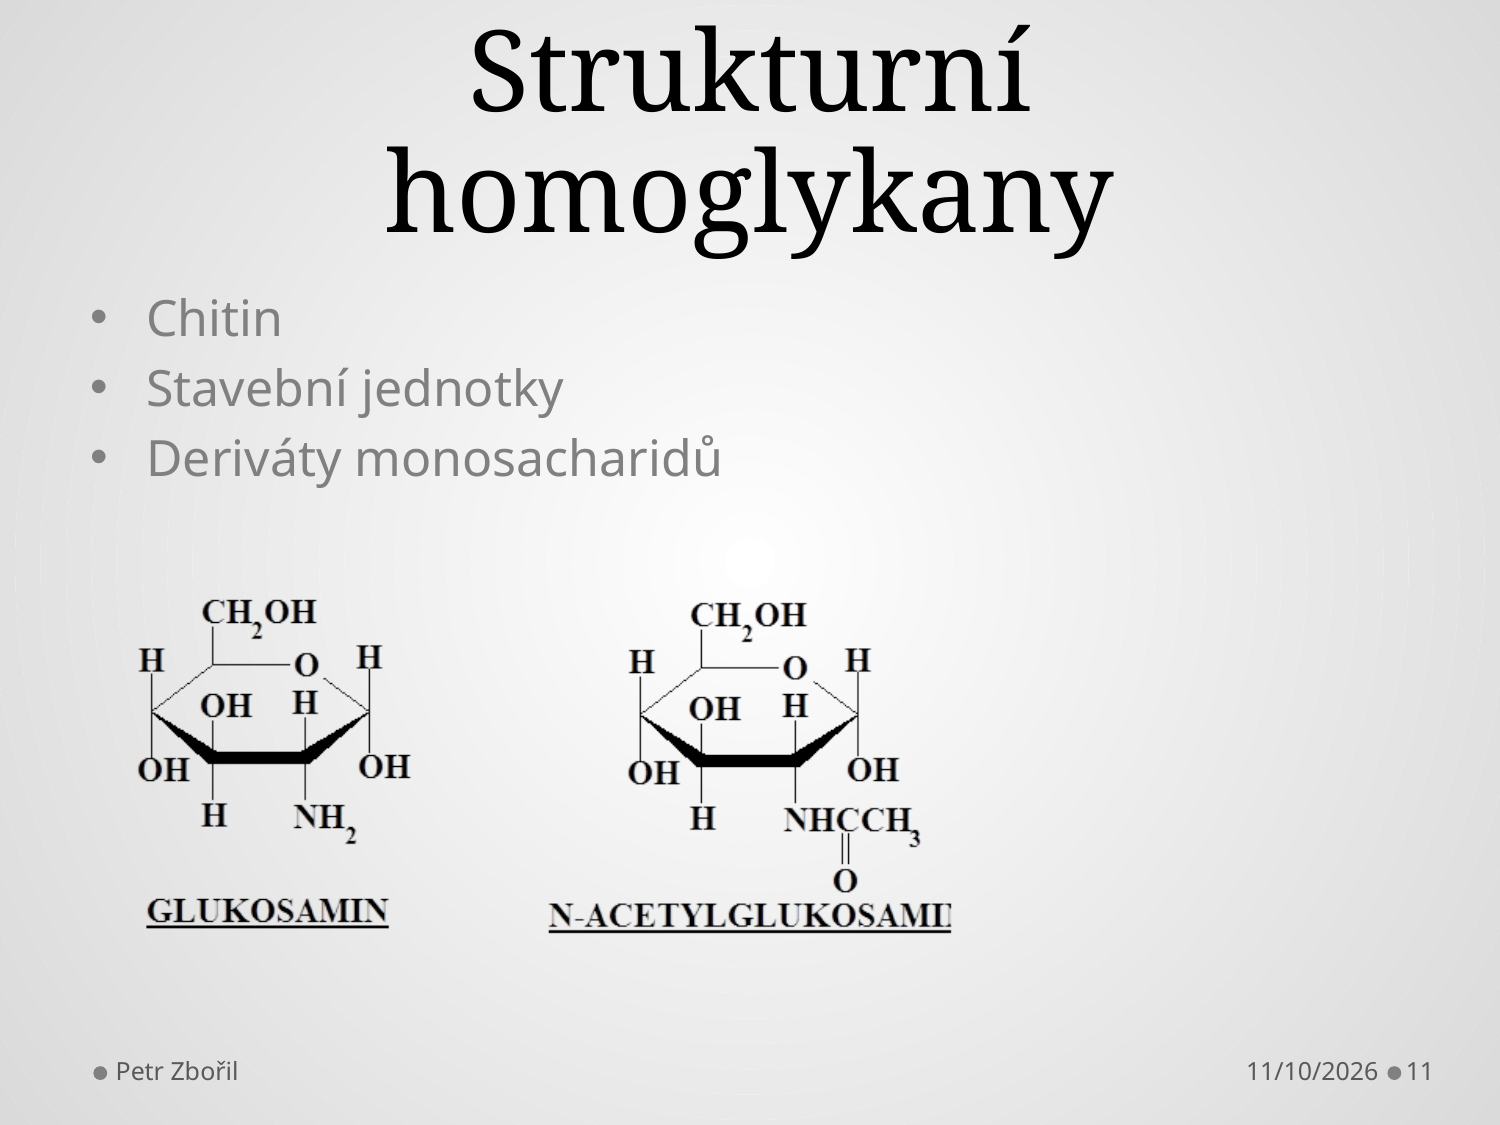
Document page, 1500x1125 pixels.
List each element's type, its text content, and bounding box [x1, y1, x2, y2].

title Strukturní homoglykany [75, 0, 1425, 263]
slide_number 11 [1401, 1042, 1494, 1103]
list Chitin Stavební jednotky Deriváty monosacharidů [75, 278, 1425, 1005]
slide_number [1043, 1042, 1386, 1103]
footer Petr Zbořil [108, 1042, 576, 1103]
picture [123, 585, 953, 935]
